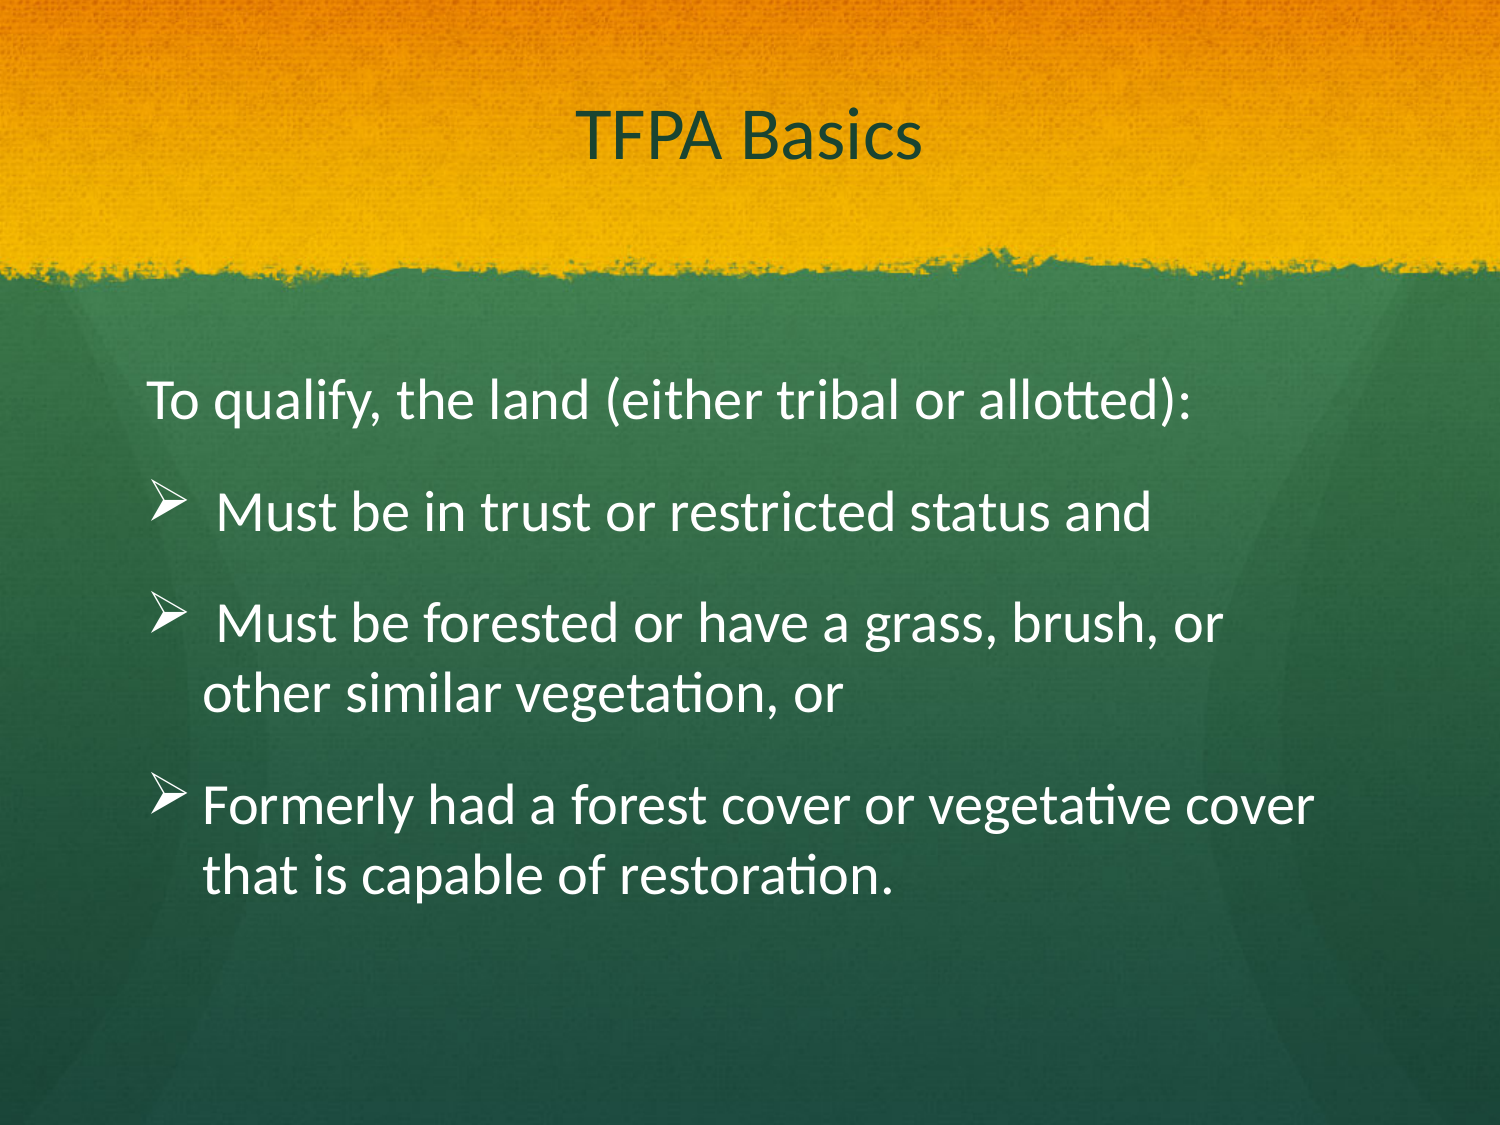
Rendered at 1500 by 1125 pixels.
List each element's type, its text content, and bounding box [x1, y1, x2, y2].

picture [0, 0, 1500, 1125]
title TFPA Basics [125, 12, 1375, 246]
list To qualify, the land (either tribal or allotted): Must be in trust or restricted status and Must be forested or have a grass, brush, or other similar vegetation, or Formerly had a forest cover or vegetative cover that is capable of restoration. [131, 287, 1380, 974]
